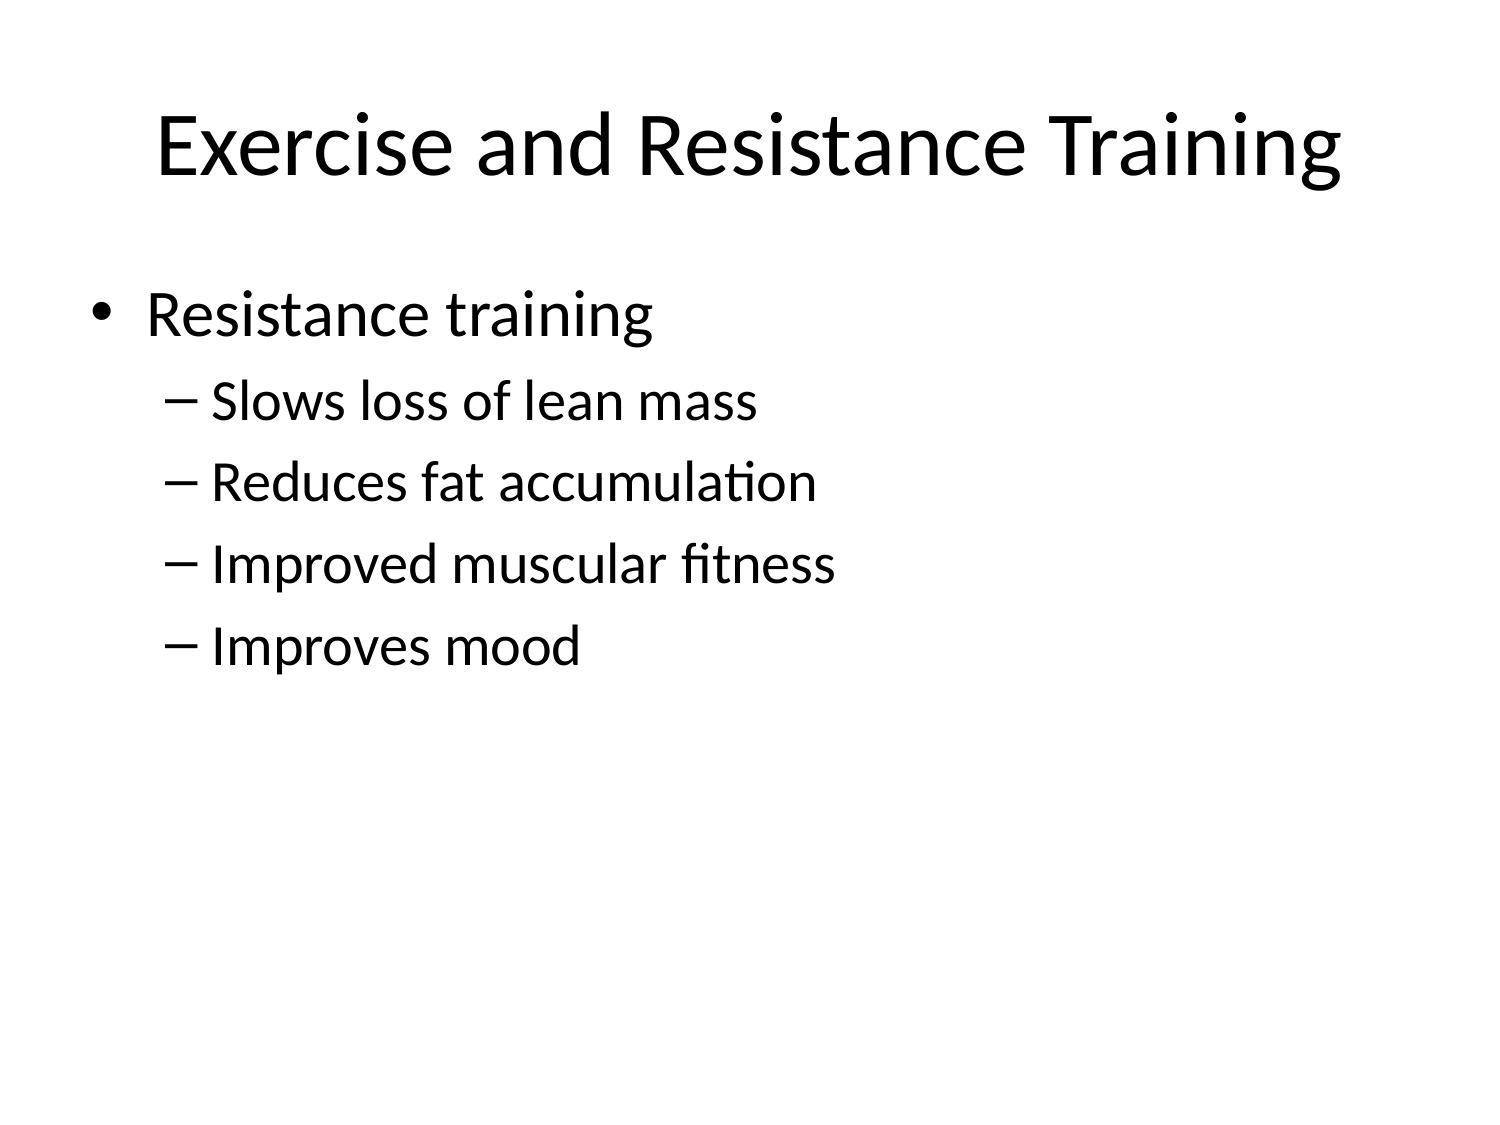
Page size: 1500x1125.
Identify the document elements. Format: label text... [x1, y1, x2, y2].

list Resistance training Slows loss of lean mass Reduces fat accumulation Improved muscular fitness Improves mood [75, 262, 1425, 1005]
title Exercise and Resistance Training [75, 45, 1425, 233]
